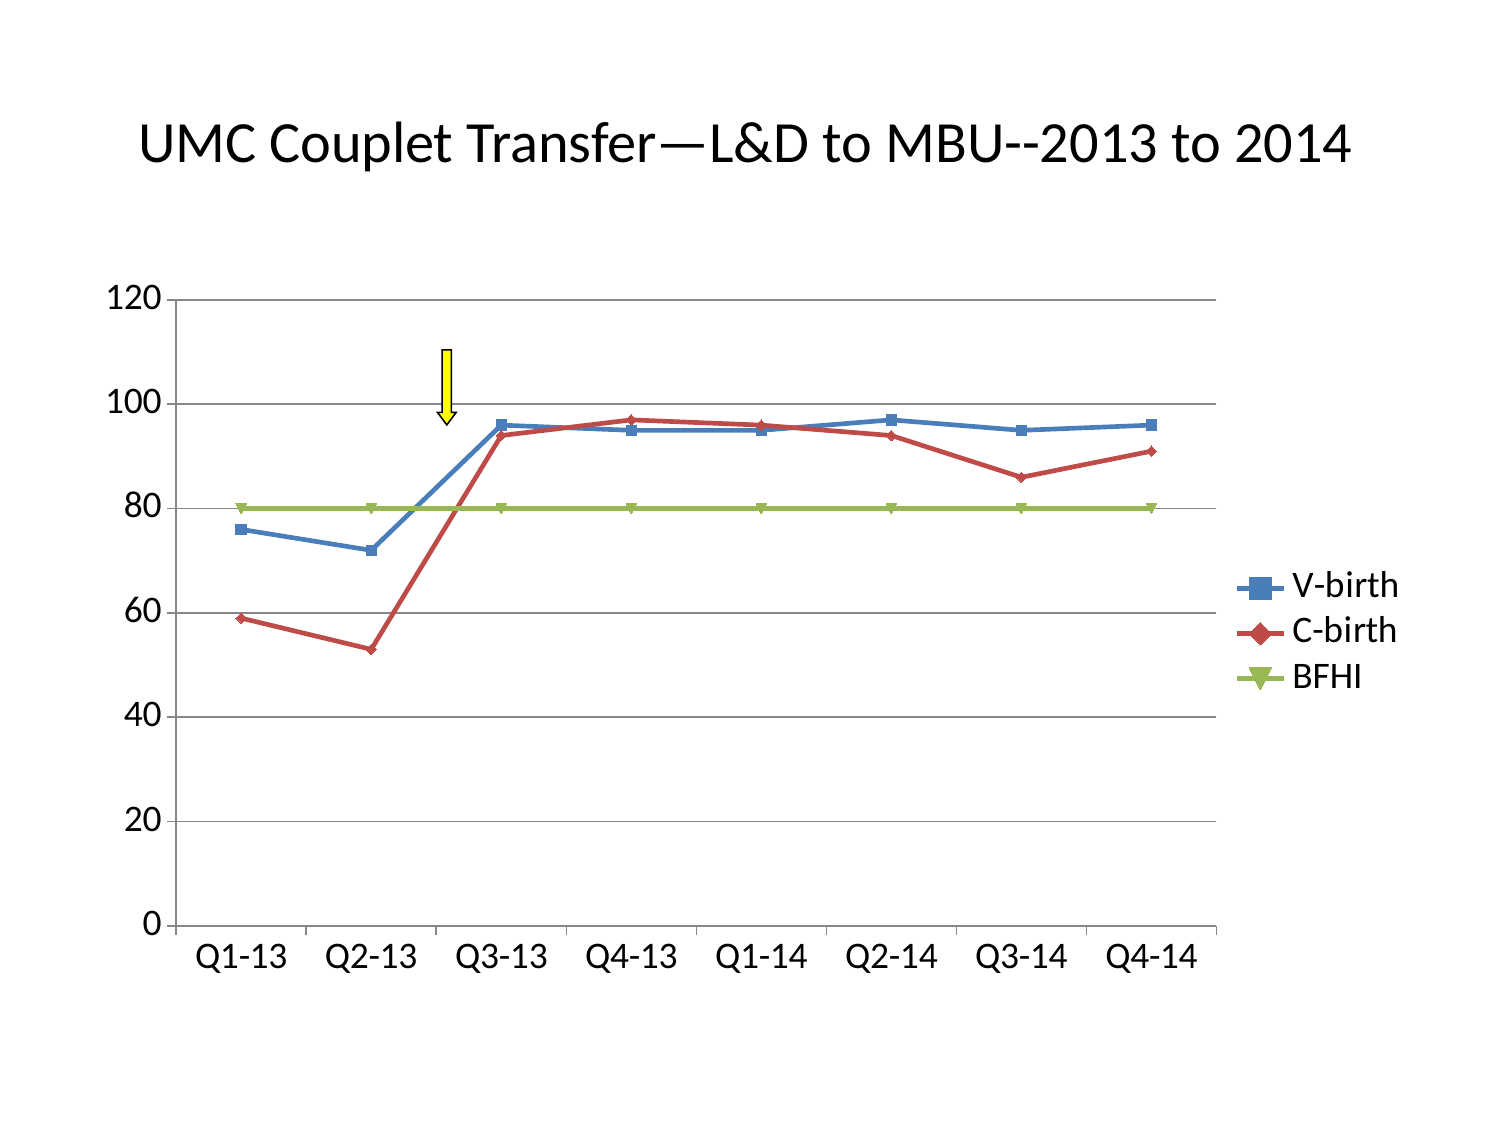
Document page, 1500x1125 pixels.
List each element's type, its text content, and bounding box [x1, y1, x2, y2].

title UMC Couplet Transfer—L&D to MBU--2013 to 2014 [75, 45, 1425, 233]
chart [74, 262, 1426, 1006]
